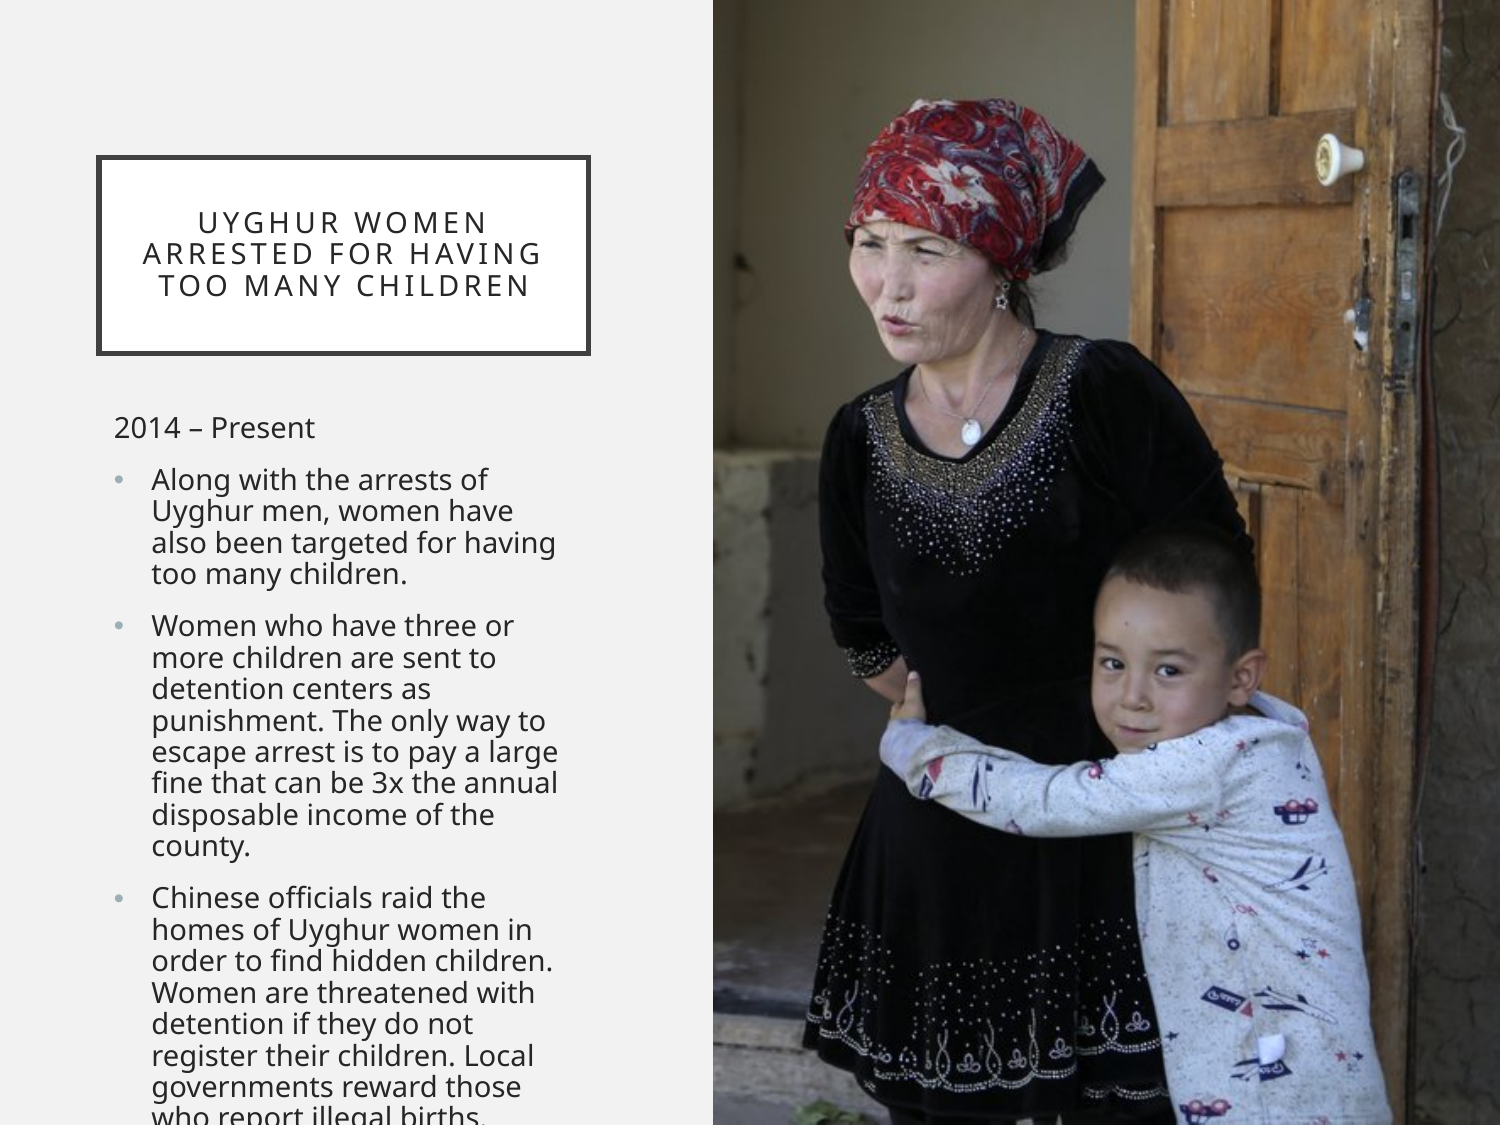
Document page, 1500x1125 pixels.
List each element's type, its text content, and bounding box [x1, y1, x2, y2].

title Uyghur Women Arrested For Having Too Many Children [96, 155, 591, 356]
picture [713, 0, 1500, 1125]
list 2014 – Present Along with the arrests of Uyghur men, women have also been targeted for having too many children. Women who have three or more children are sent to detention centers as punishment. The only way to escape arrest is to pay a large fine that can be 3x the annual disposable income of the county. Chinese officials raid the homes of Uyghur women in order to find hidden children. Women are threatened with detention if they do not register their children. Local governments reward those who report illegal births. [98, 405, 589, 940]
